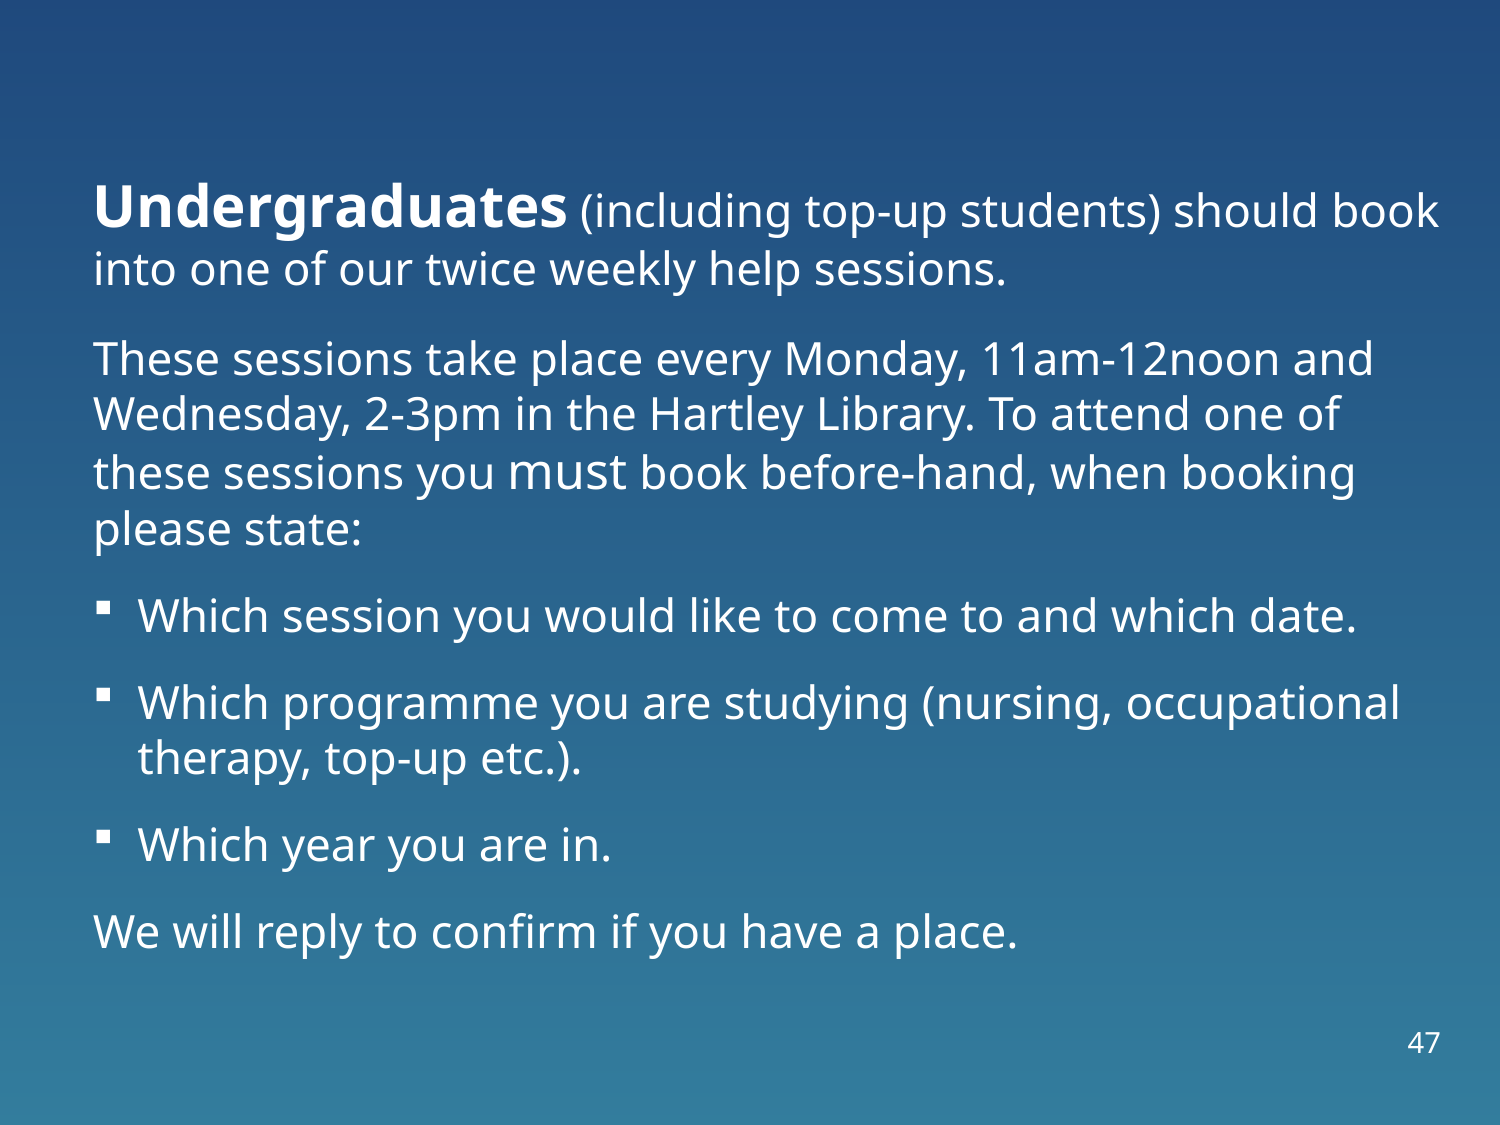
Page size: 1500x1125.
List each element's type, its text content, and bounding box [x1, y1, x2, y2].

text_box Undergraduates (including top-up students) should book into one of our twice weekly help sessions. These sessions take place every Monday, 11am-12noon and Wednesday, 2-3pm in the Hartley Library. To attend one of these sessions you must book before-hand, when booking please state: Which session you would like to come to and which date. Which programme you are studying (nursing, occupational therapy, top-up etc.). Which year you are in. We will reply to confirm if you have a place. [78, 162, 1461, 901]
slide_number 47 [1128, 1034, 1442, 1065]
